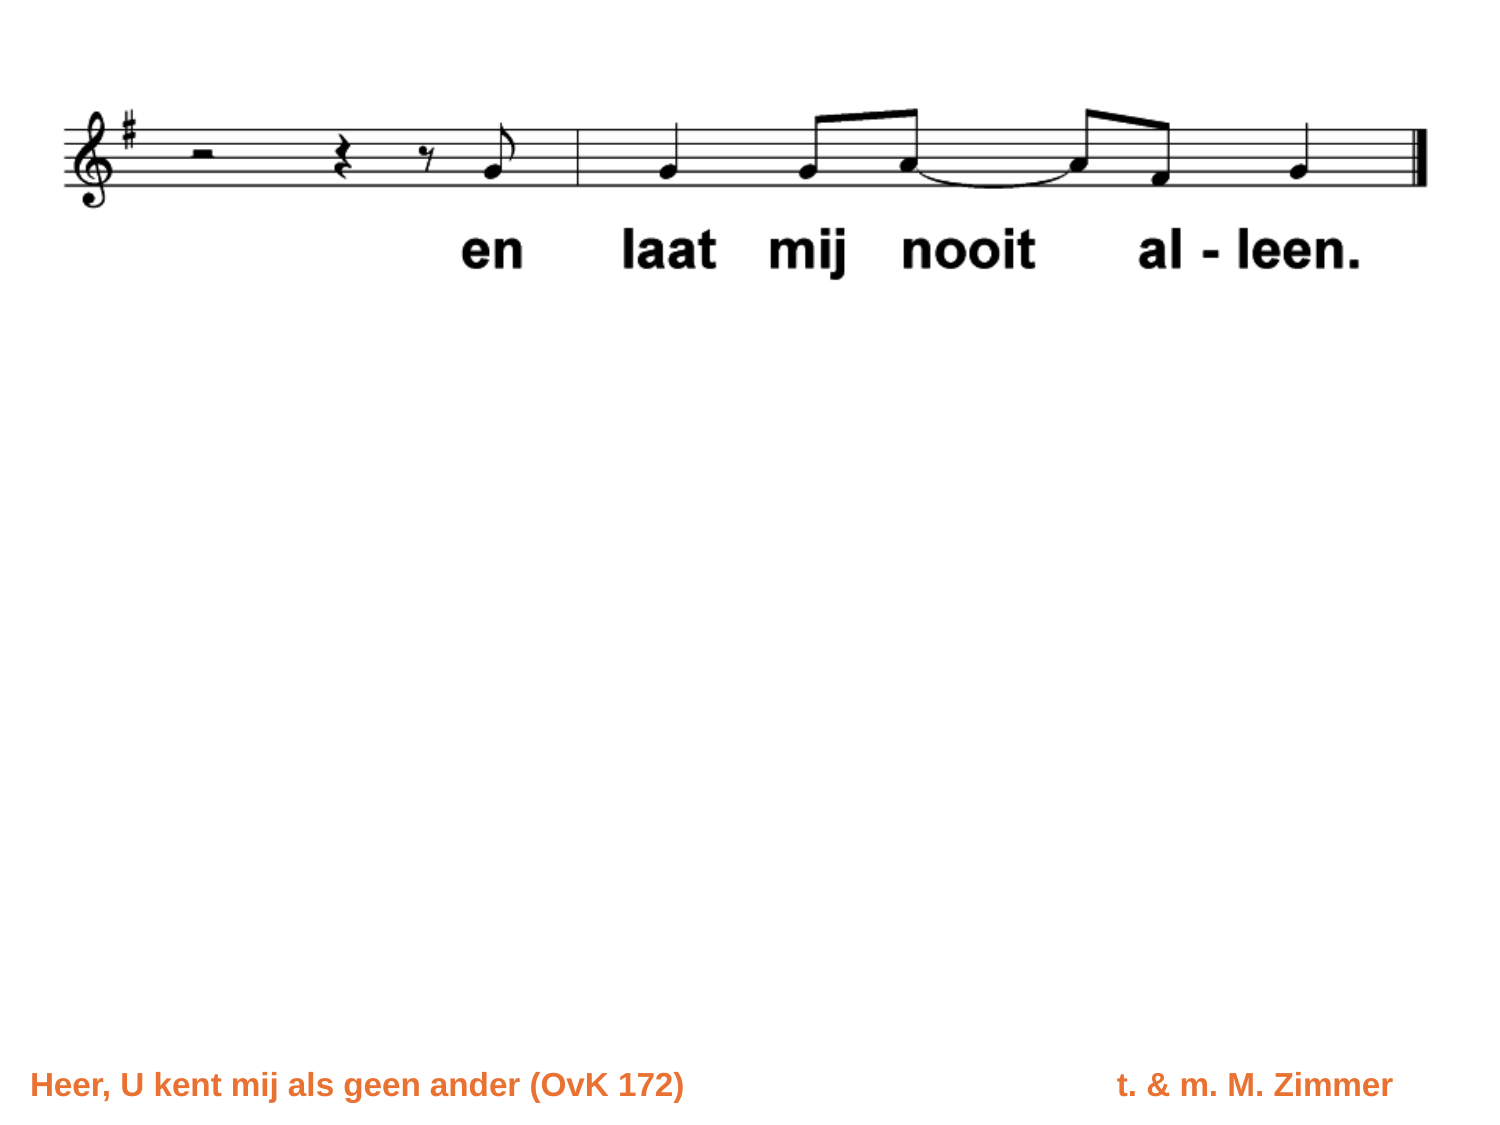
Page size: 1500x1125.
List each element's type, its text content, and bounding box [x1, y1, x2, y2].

text_box Heer, U kent mij als geen ander (OvK 172) t. & m. M. Zimmer [15, 1055, 1409, 1111]
picture [57, 93, 1442, 289]
